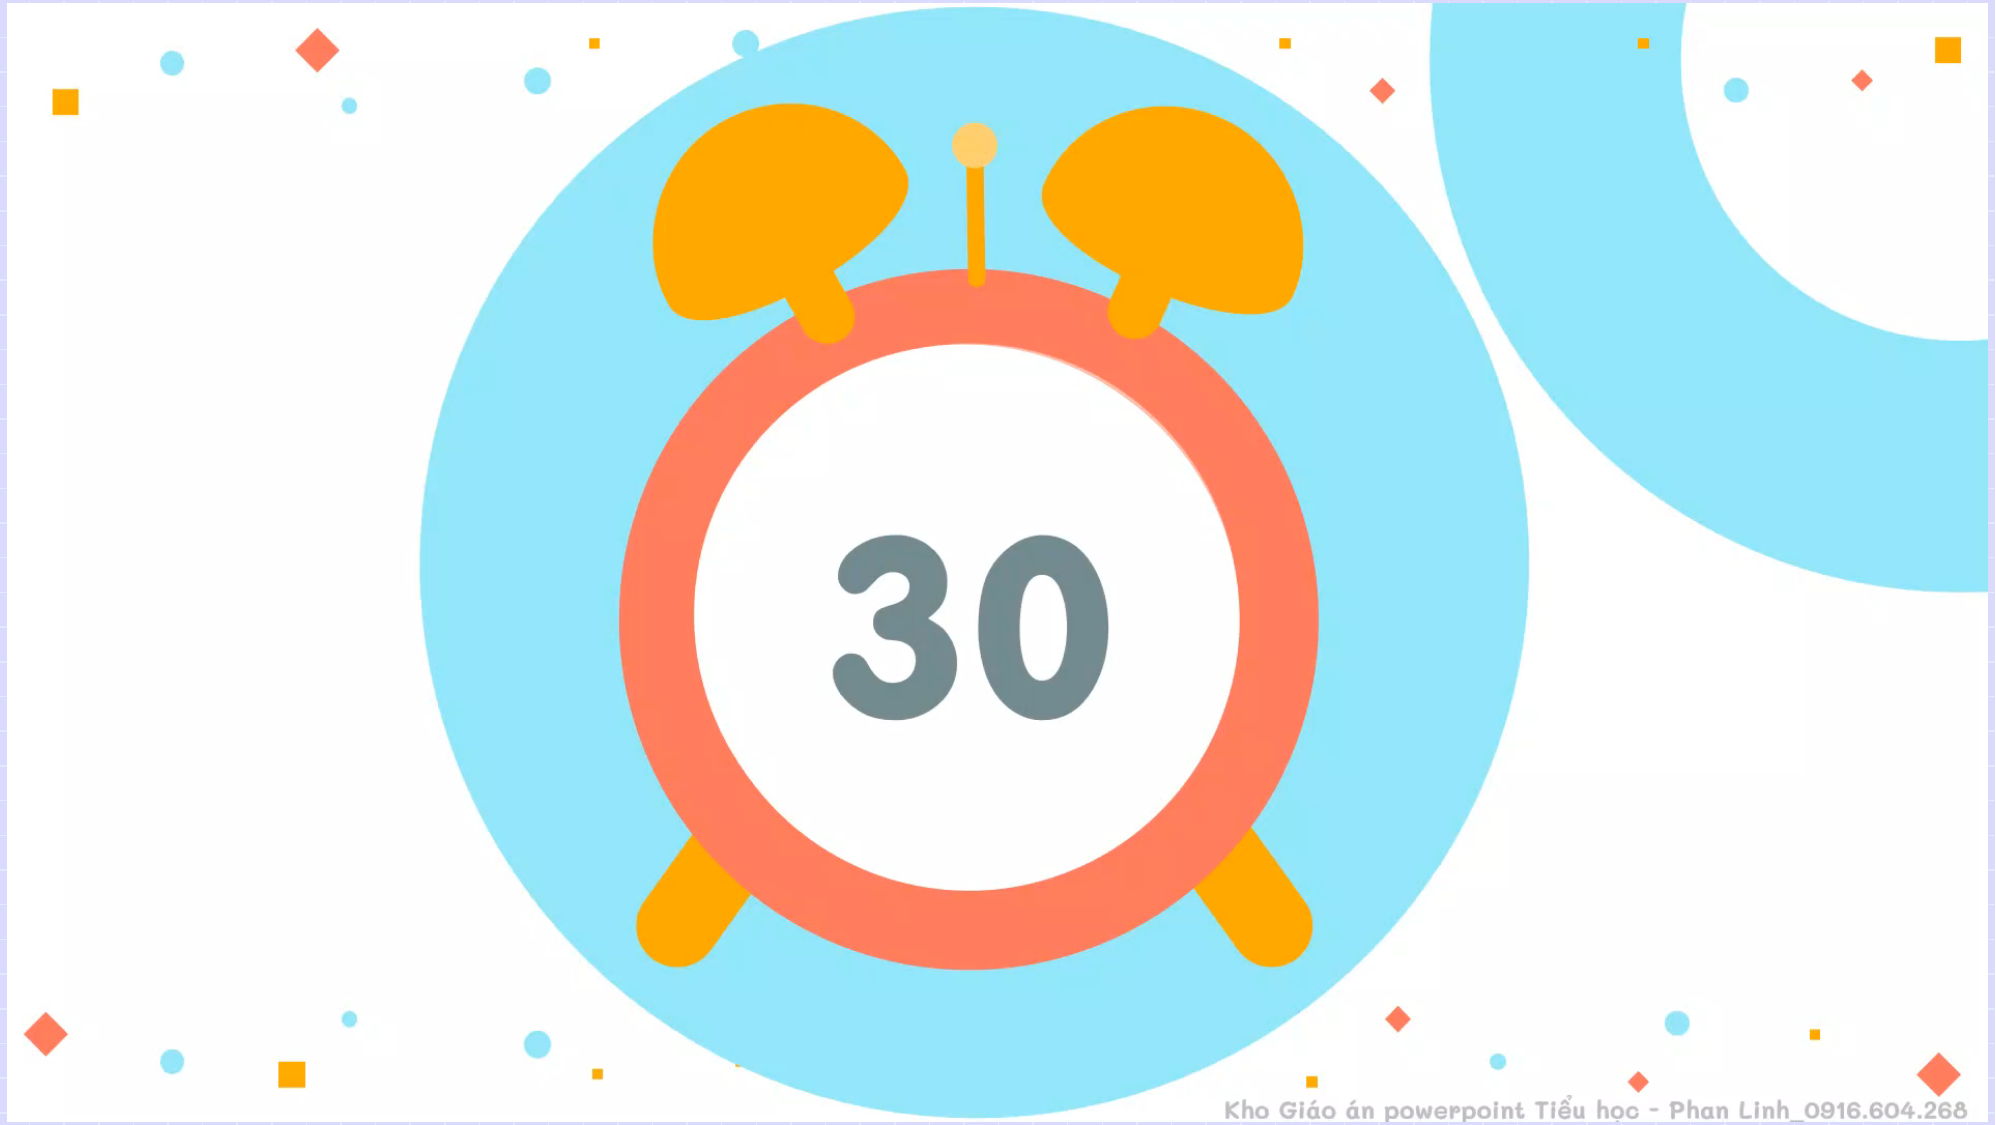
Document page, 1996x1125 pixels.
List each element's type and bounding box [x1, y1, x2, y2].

text_box [6, 2, 1989, 1123]
